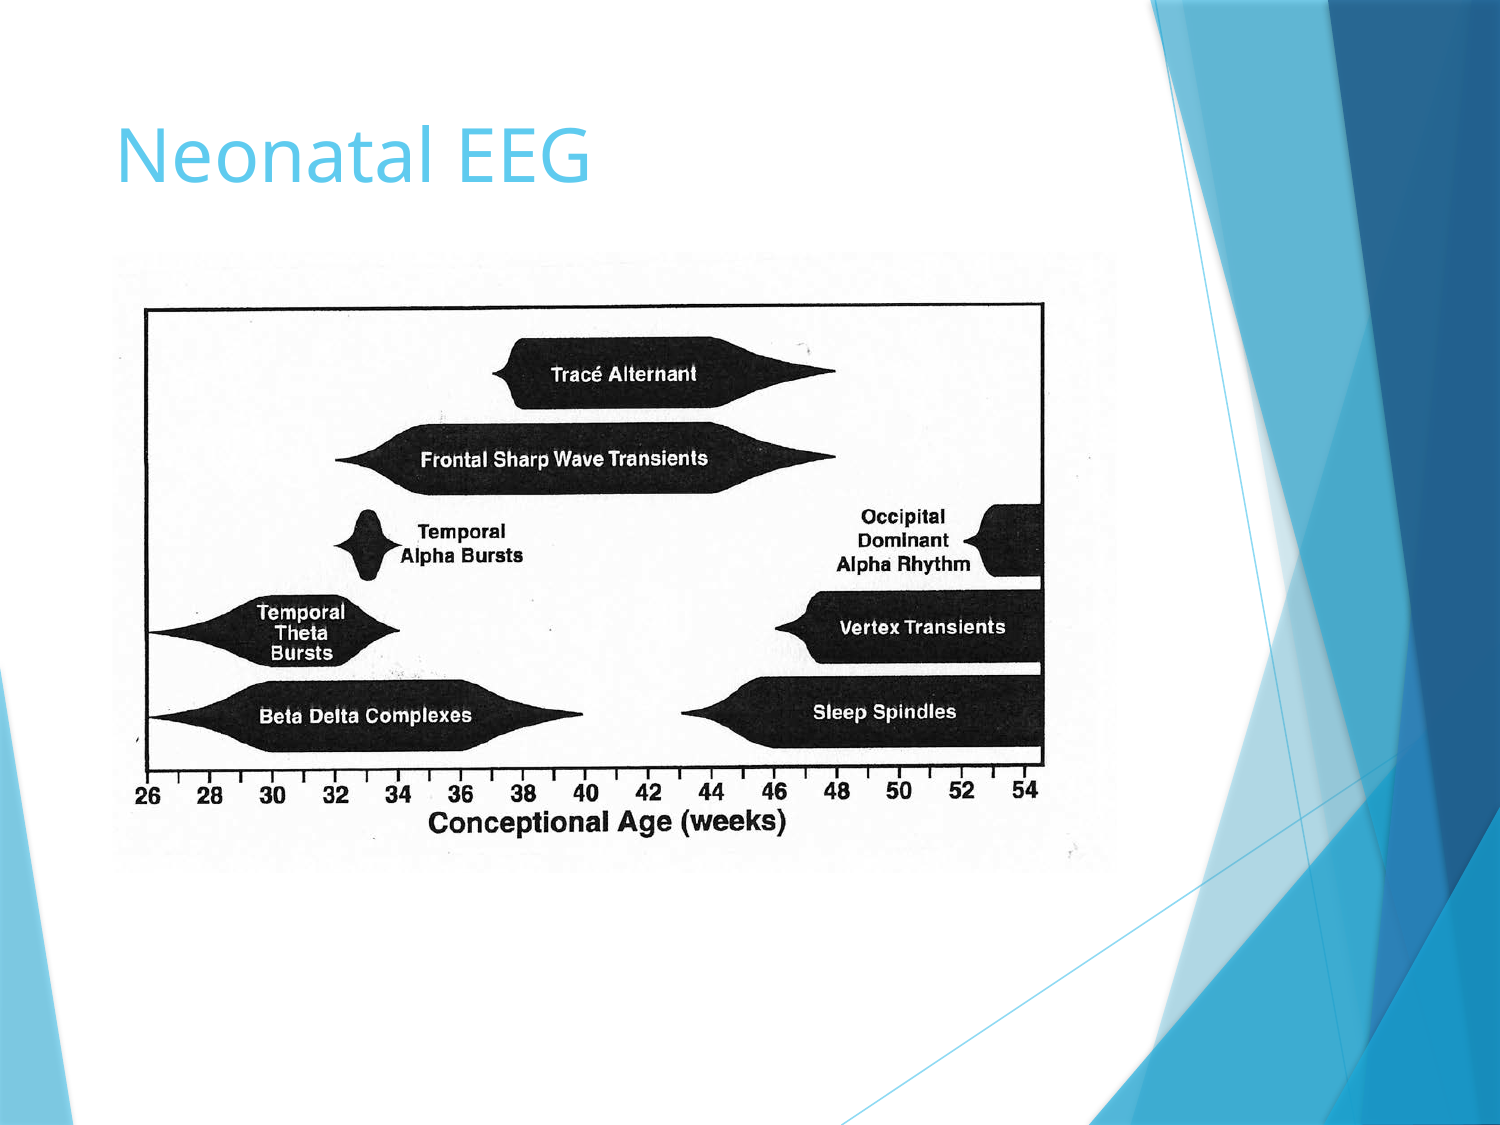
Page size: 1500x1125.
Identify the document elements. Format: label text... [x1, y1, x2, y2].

title Neonatal EEG [99, 99, 1142, 317]
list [111, 251, 1117, 874]
